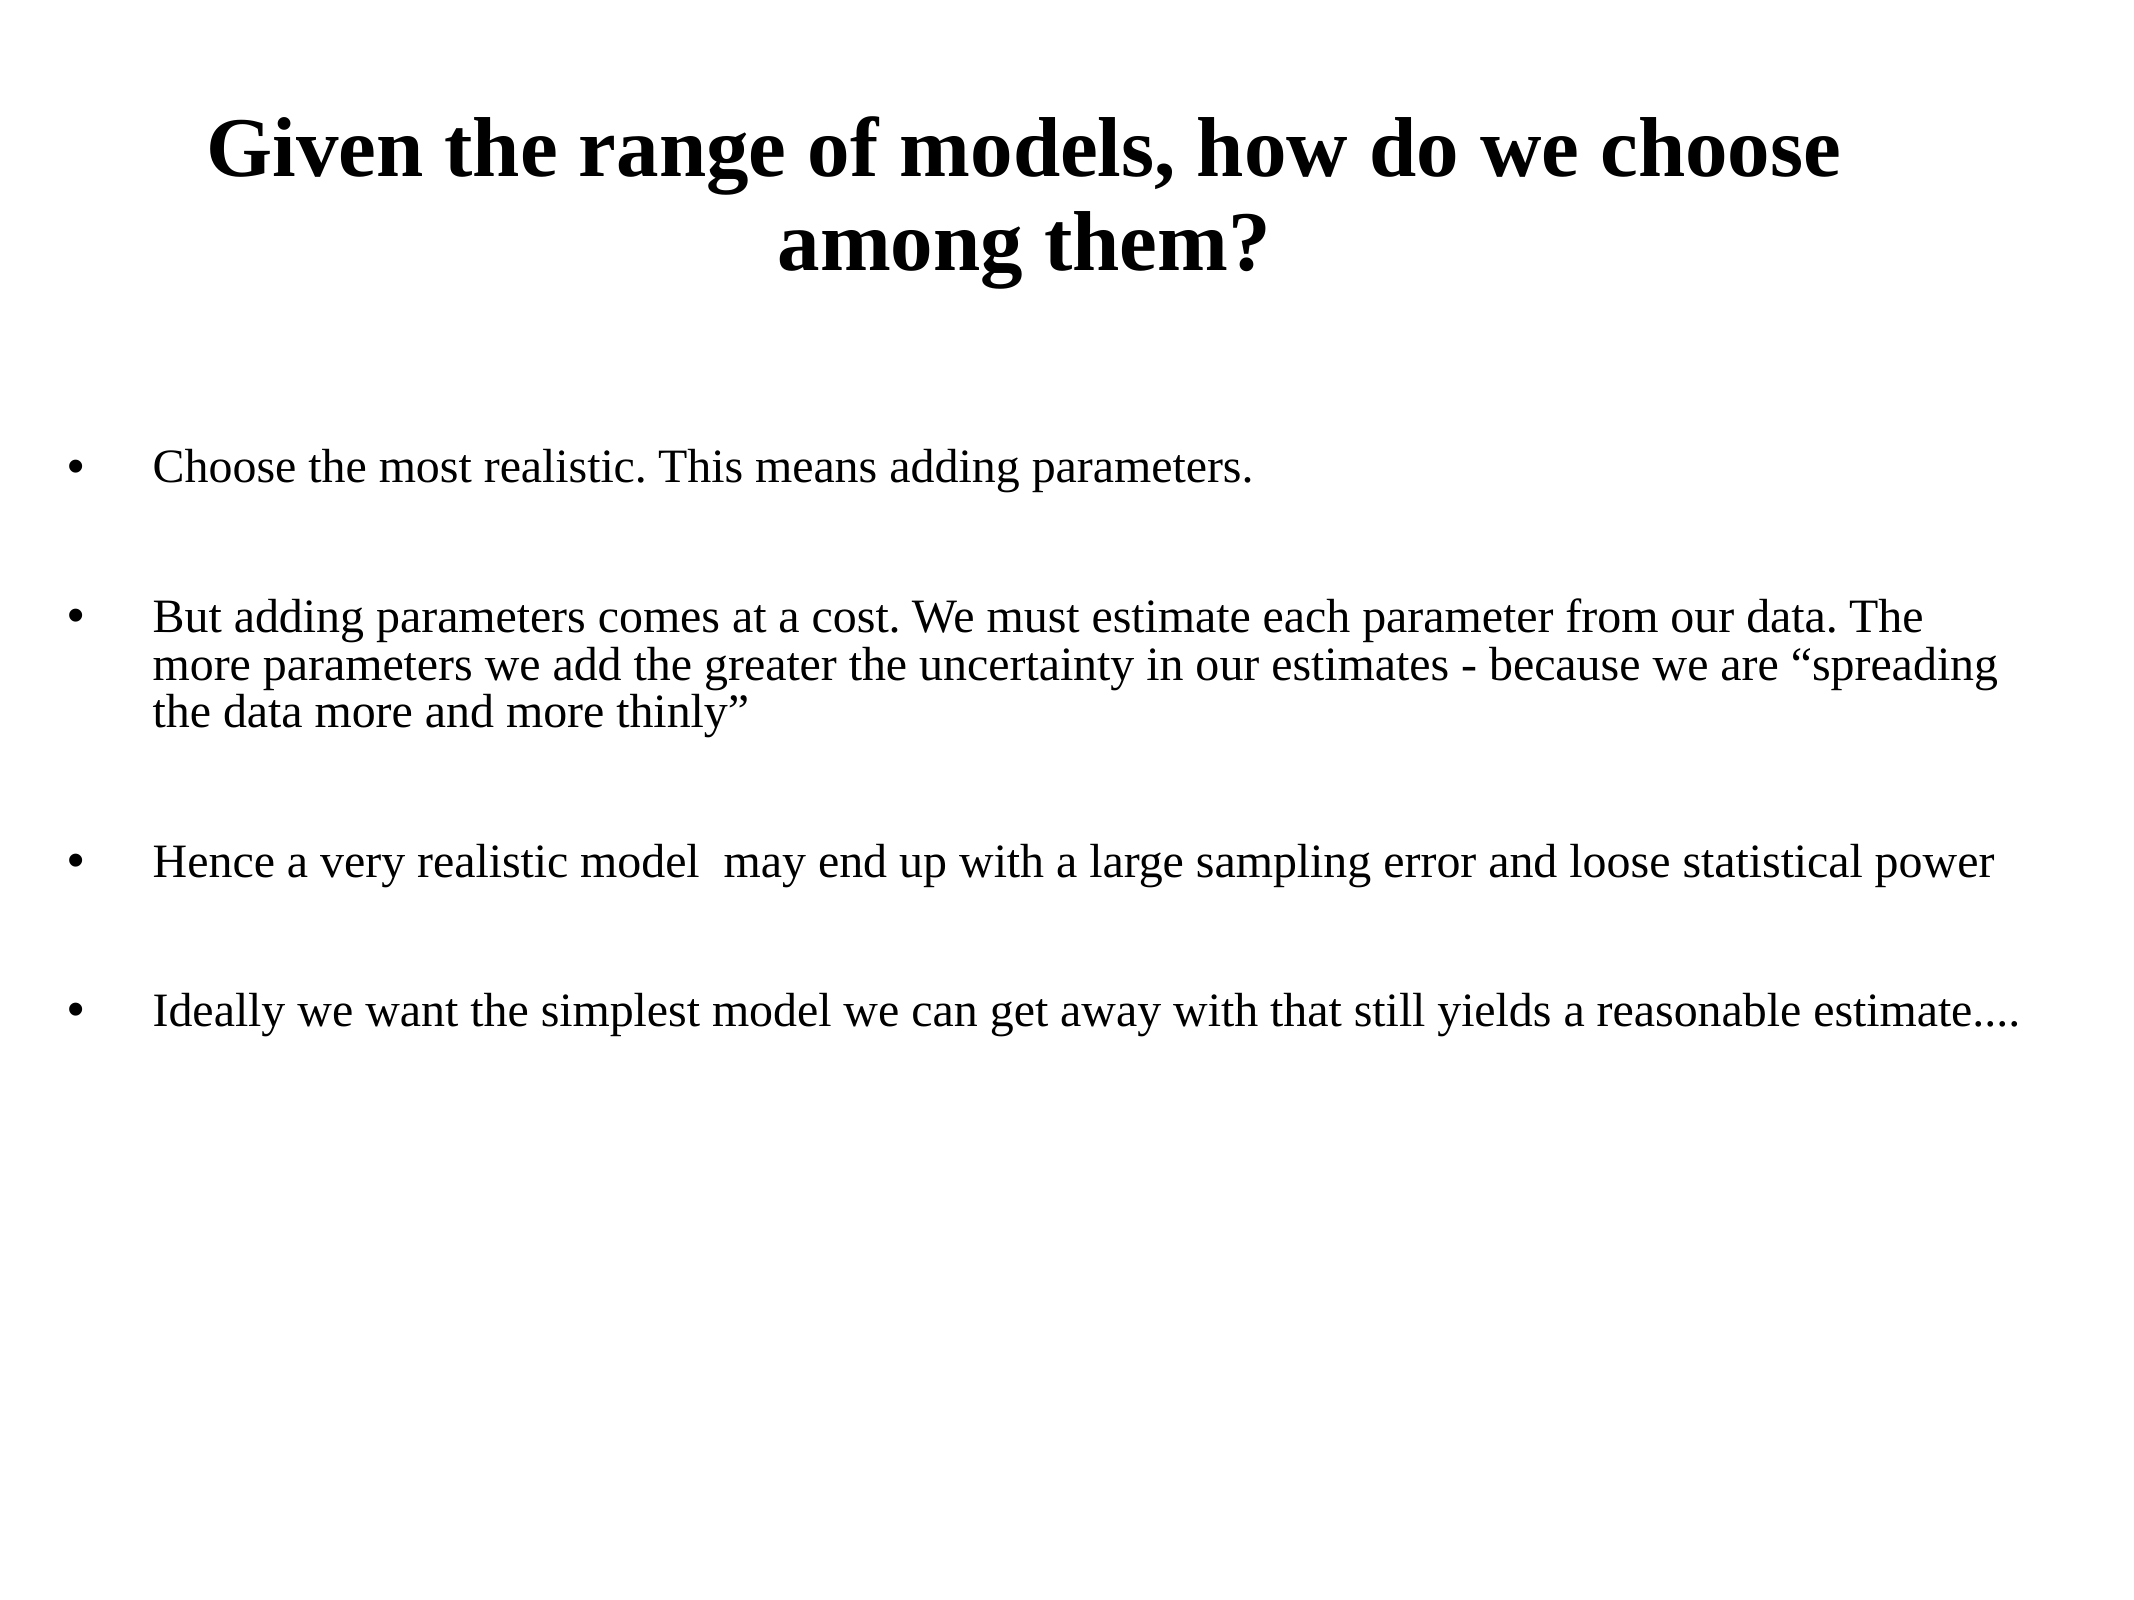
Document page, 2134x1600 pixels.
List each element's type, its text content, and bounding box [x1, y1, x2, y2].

title Given the range of models, how do we choose among them? [56, 89, 1992, 301]
list Choose the most realistic. This means adding parameters. But adding parameters comes at a cost. We must estimate each parameter from our data. The more parameters we add the greater the uncertainty in our estimates - because we are “spreading the data more and more thinly” Hence a very realistic model may end up with a large sampling error and loose statistical power Ideally we want the simplest model we can get away with that still yields a reasonable estimate.... [46, 433, 2054, 1423]
